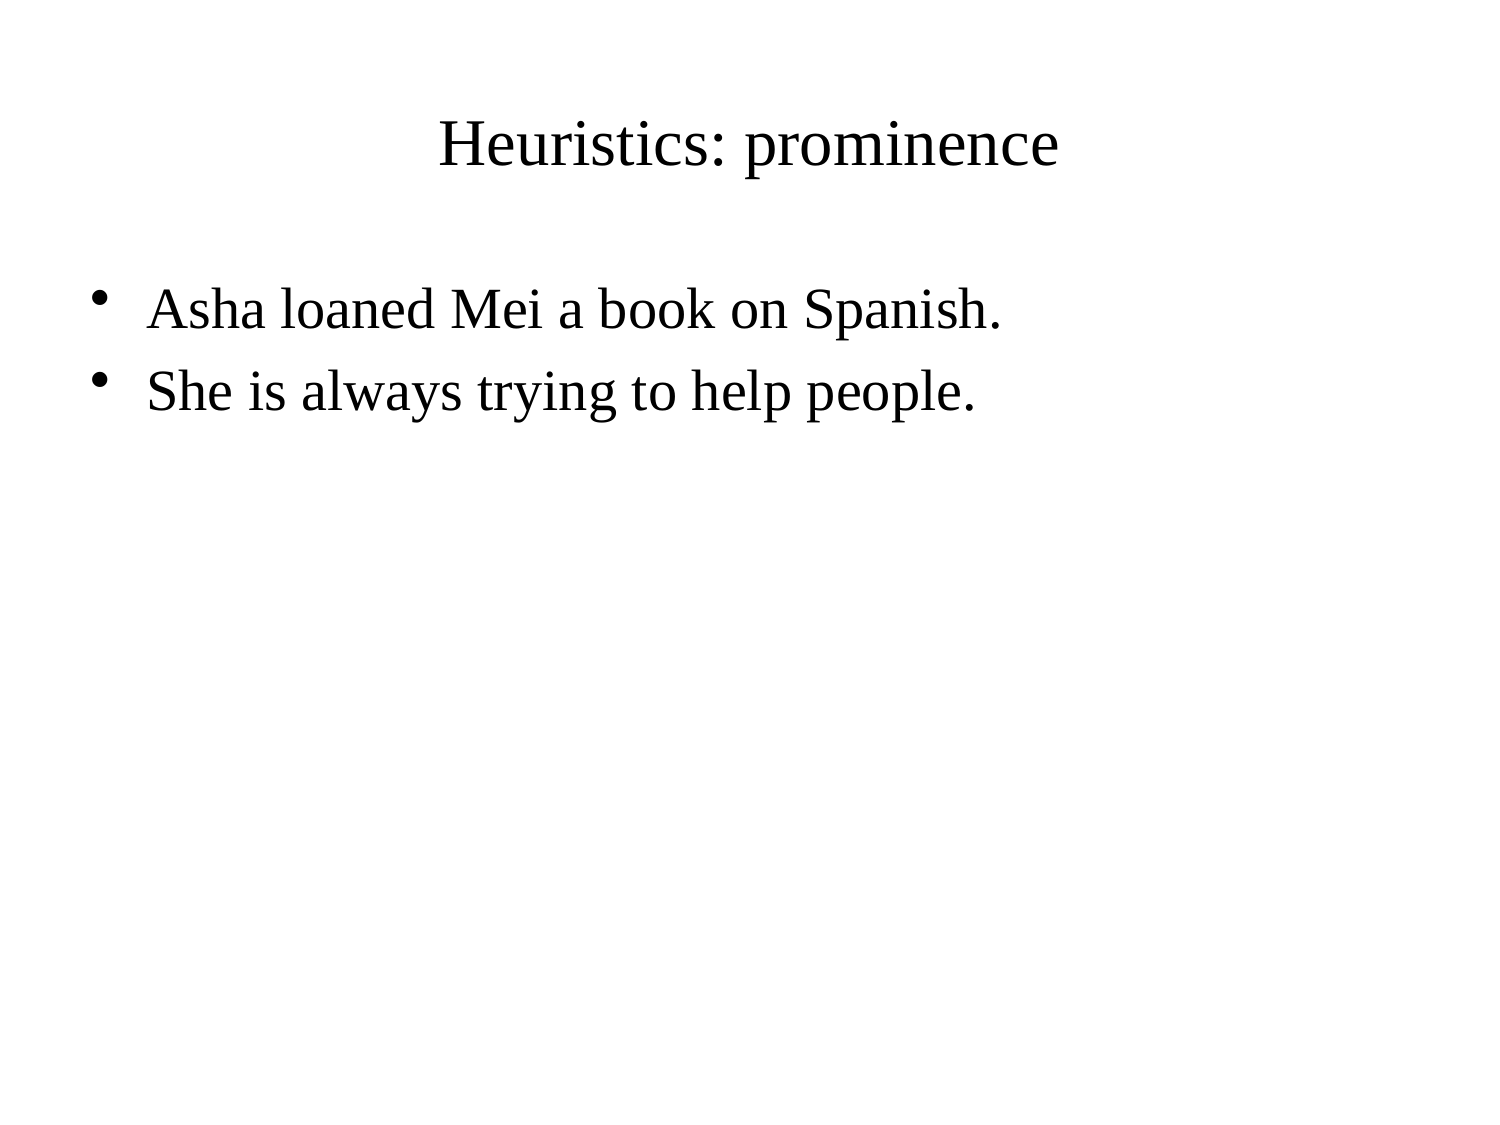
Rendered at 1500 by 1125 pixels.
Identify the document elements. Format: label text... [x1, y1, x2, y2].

title Heuristics: prominence [75, 45, 1425, 233]
list Asha loaned Mei a book on Spanish. She is always trying to help people. [75, 262, 1425, 1005]
